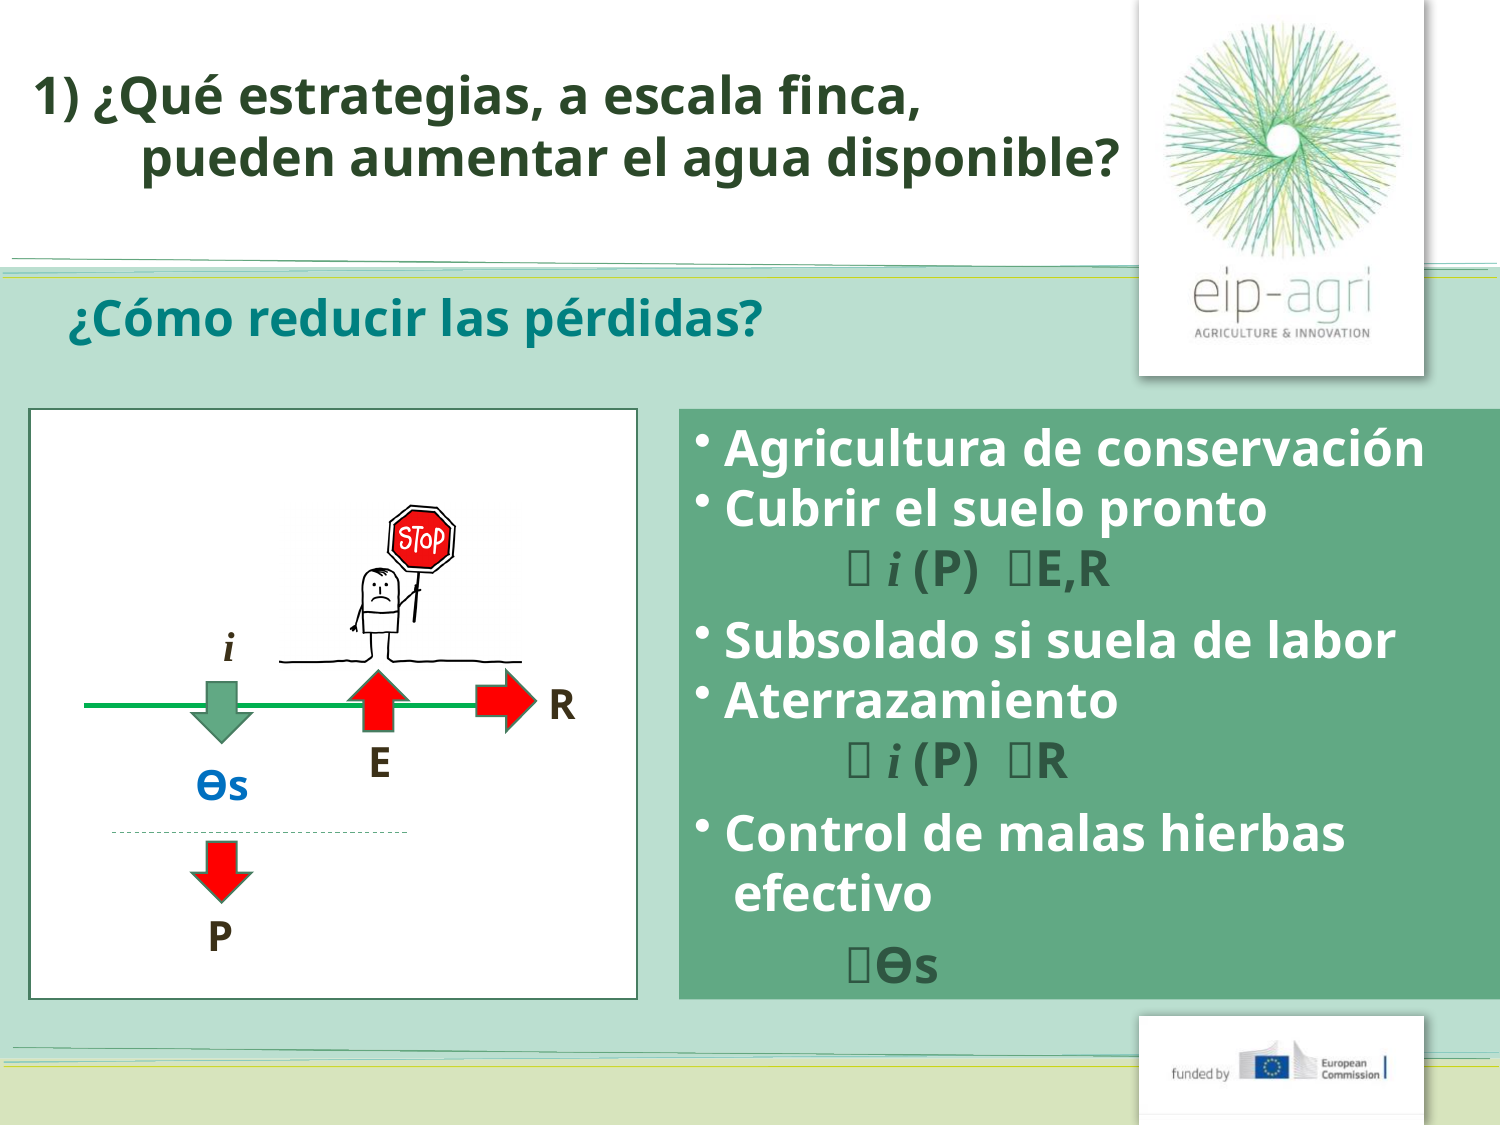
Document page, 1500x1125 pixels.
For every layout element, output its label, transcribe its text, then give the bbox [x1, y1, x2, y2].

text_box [29, 408, 637, 1000]
text_box Agricultura de conservación Cubrir el suelo pronto  i (P) E,R Subsolado si suela de labor Aterrazamiento  i (P) R Control de malas hierbas efectivo ϴs [679, 408, 1500, 1000]
picture [1, 1016, 1500, 1125]
picture [0, 0, 1500, 376]
text_box ¿Cómo reducir las pérdidas? [53, 278, 1117, 409]
text_box 1) ¿Qué estrategias, a escala finca, pueden aumentar el agua disponible? [17, 30, 1368, 219]
